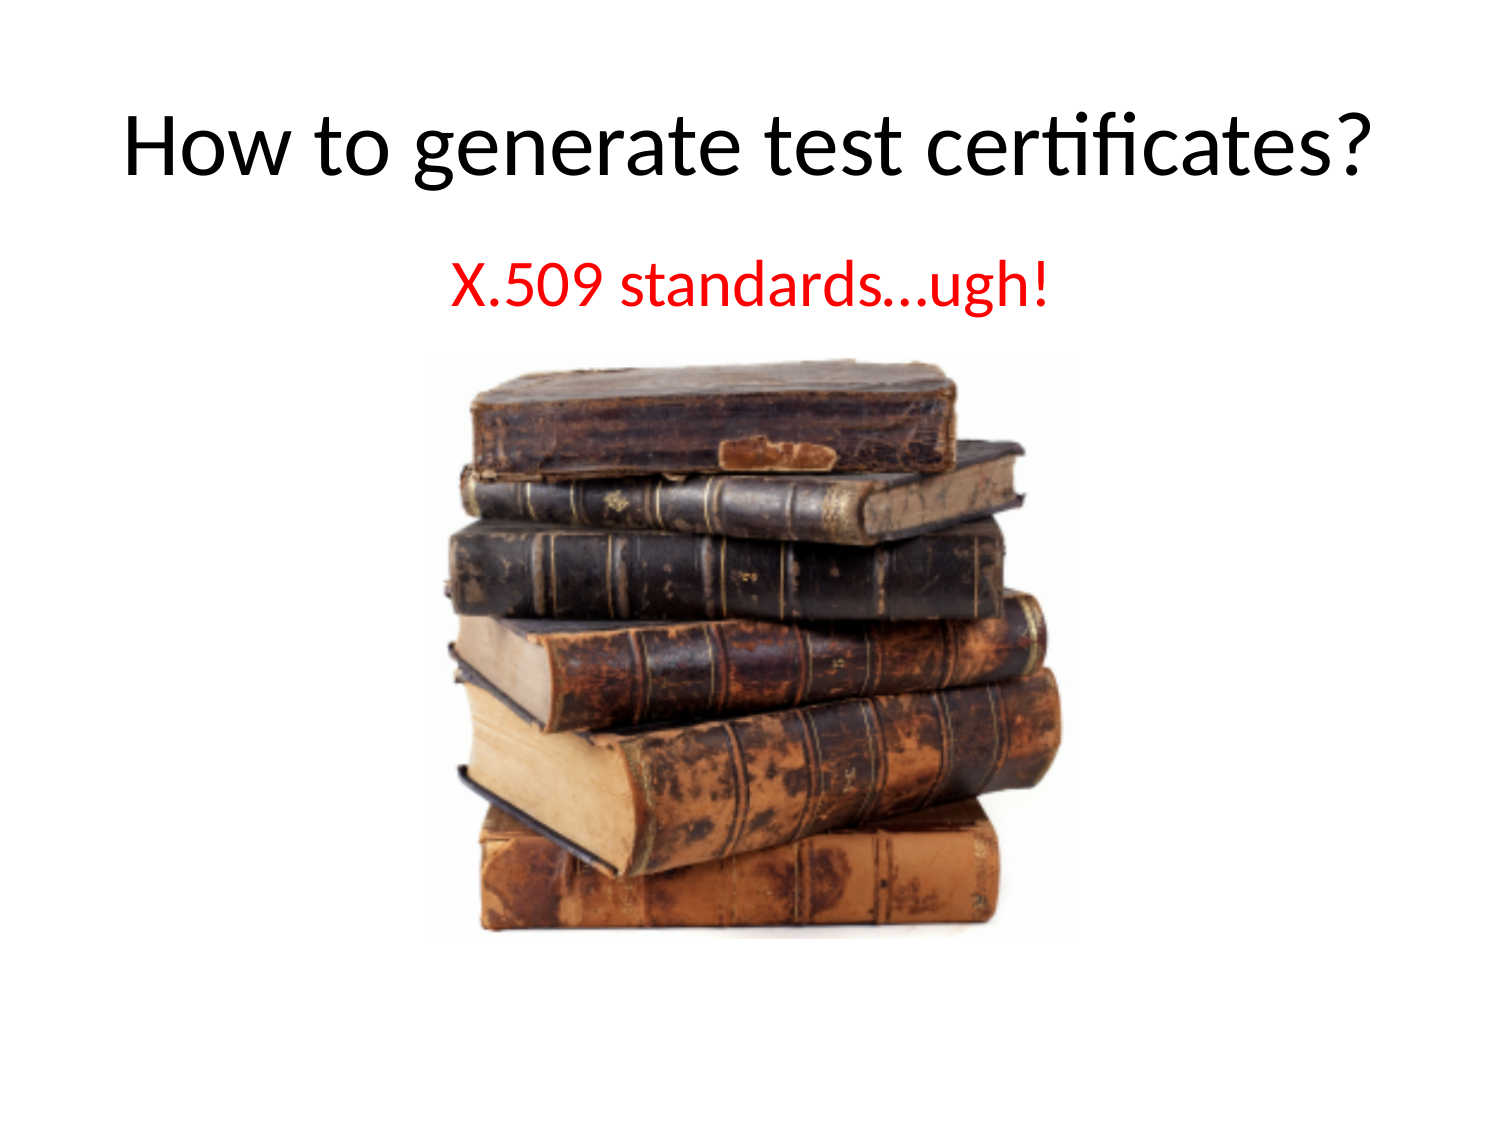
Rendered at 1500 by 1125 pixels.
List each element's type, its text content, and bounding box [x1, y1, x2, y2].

text_box X.509 standards…ugh! [398, 232, 1106, 328]
picture [431, 357, 1073, 939]
title How to generate test certificates? [75, 45, 1425, 233]
